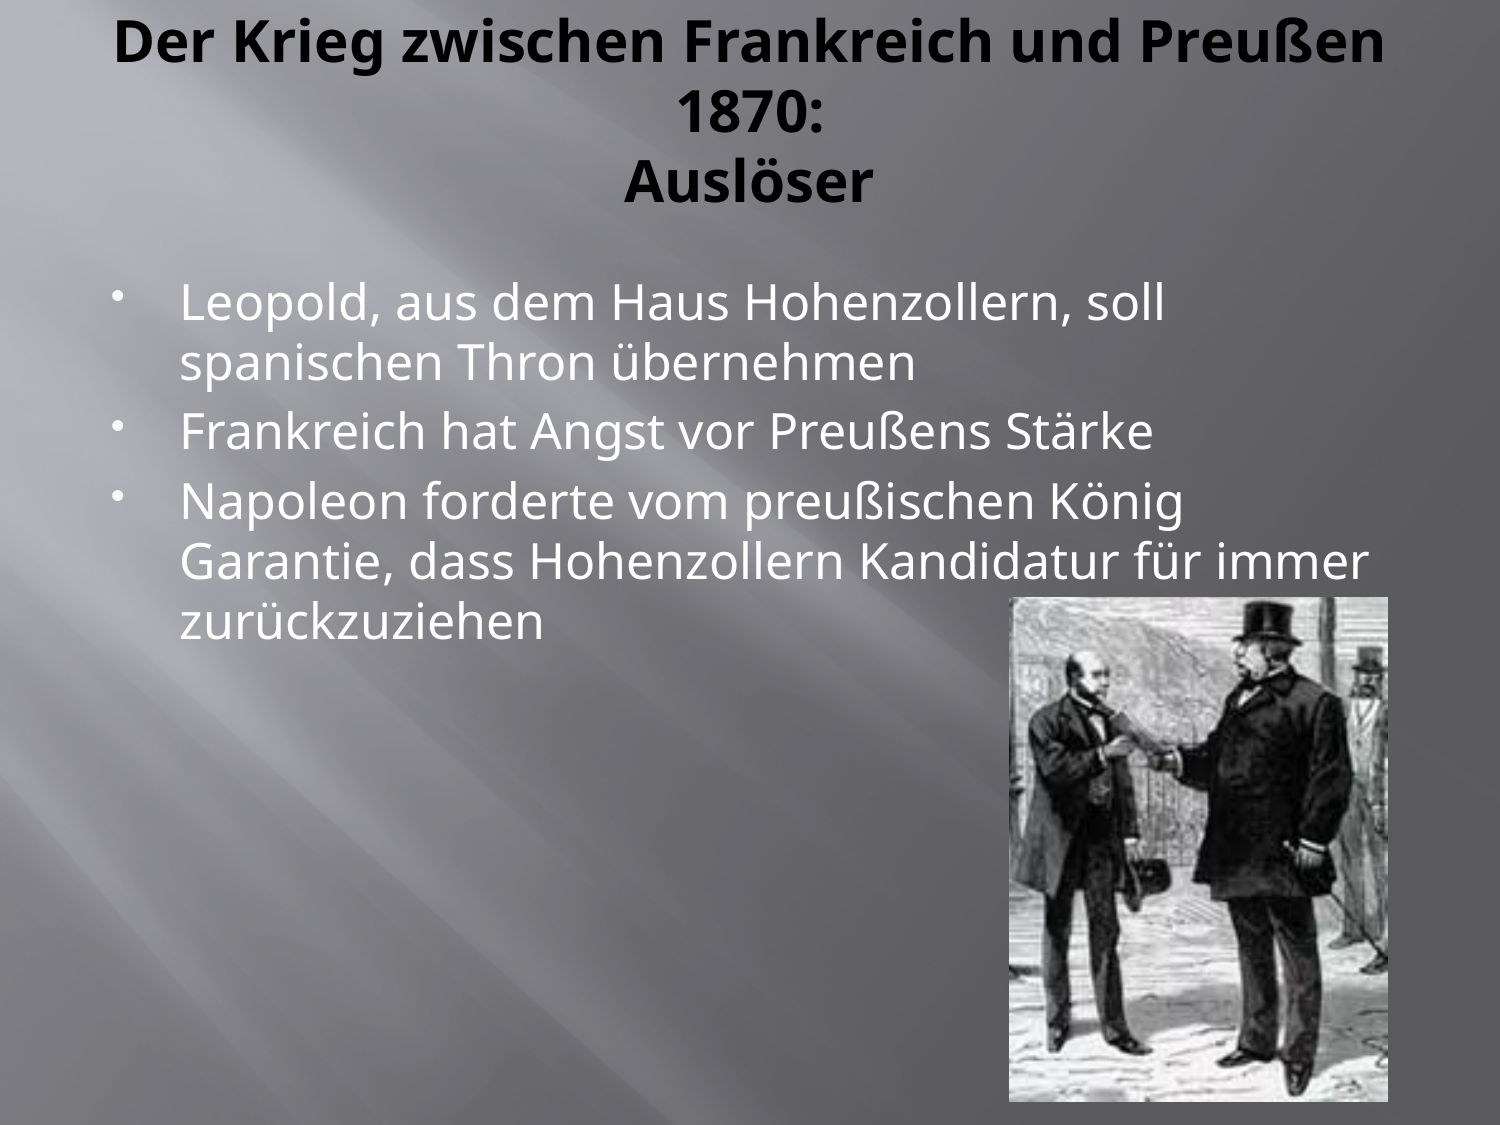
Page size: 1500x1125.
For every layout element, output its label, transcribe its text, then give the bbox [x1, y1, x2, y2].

title Der Krieg zwischen Frankreich und Preußen 1870: Auslöser [75, 45, 1425, 233]
picture [1009, 597, 1389, 1103]
list Leopold, aus dem Haus Hohenzollern, soll spanischen Thron übernehmen Frankreich hat Angst vor Preußens Stärke Napoleon forderte vom preußischen König Garantie, dass Hohenzollern Kandidatur für immer zurückzuziehen [75, 262, 1425, 1035]
